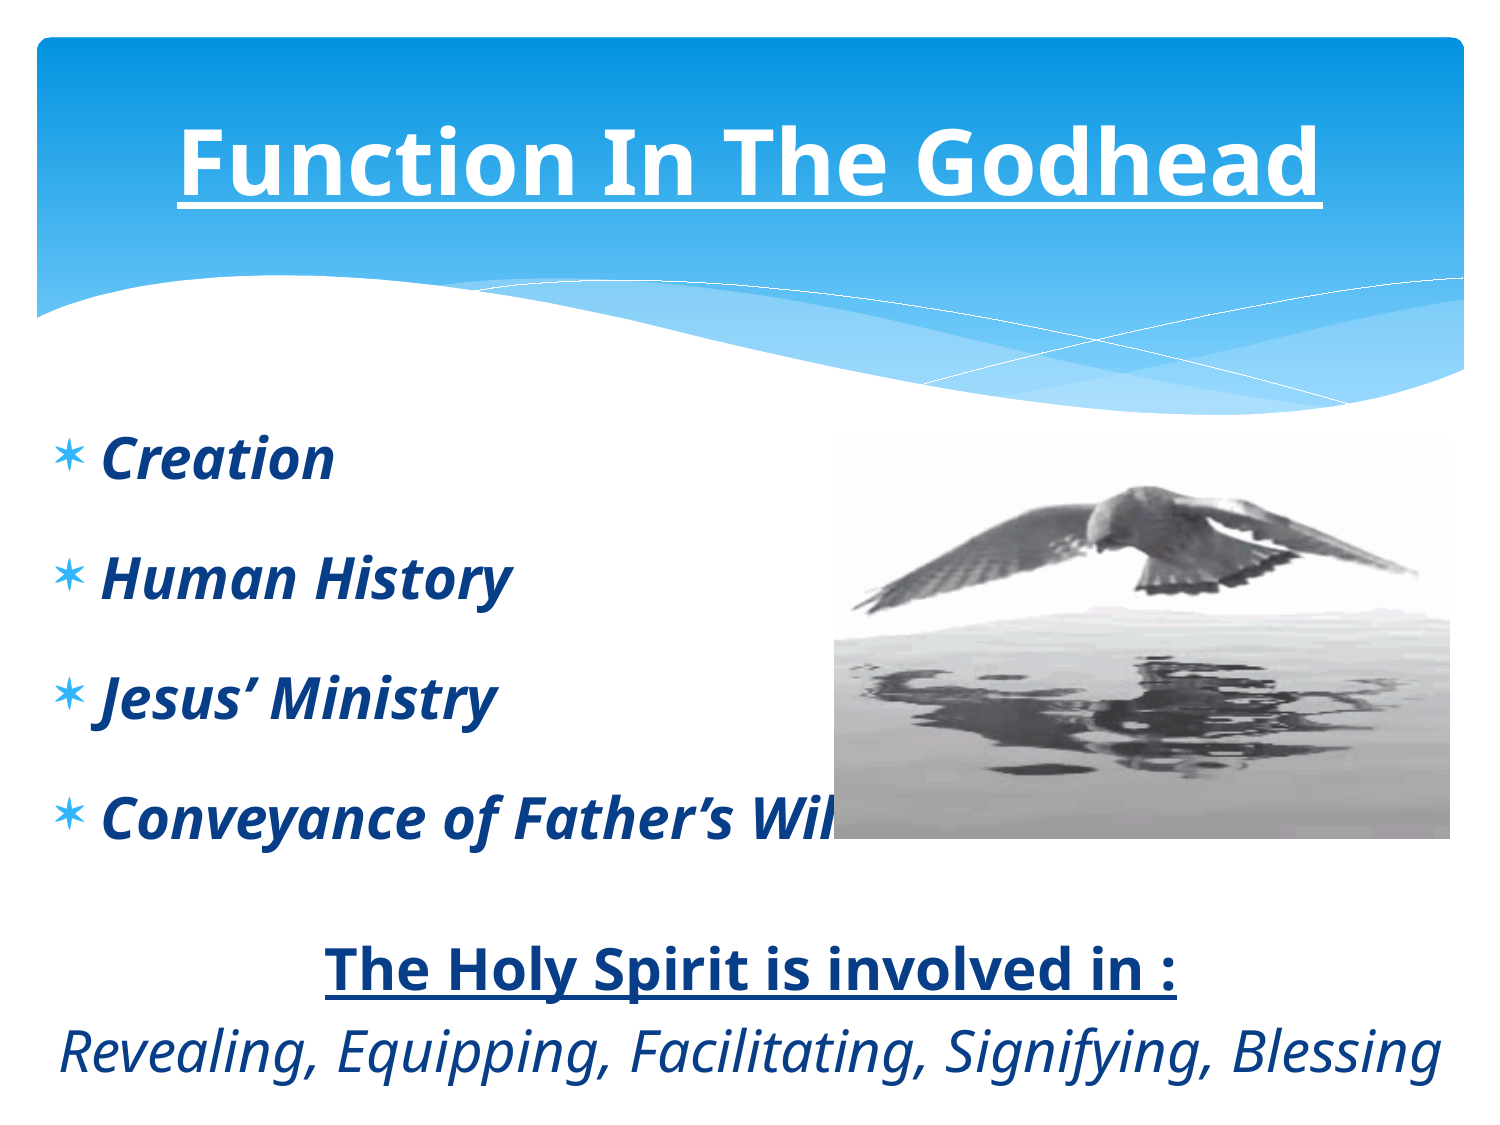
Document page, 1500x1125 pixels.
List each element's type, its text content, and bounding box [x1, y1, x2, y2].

picture [834, 438, 1450, 839]
title Function In The Godhead [75, 55, 1425, 261]
list Creation Human History Jesus’ Ministry Conveyance of Father’s Will The Holy Spirit is involved in : Revealing, Equipping, Facilitating, Signifying, Blessing [40, 413, 1462, 1097]
